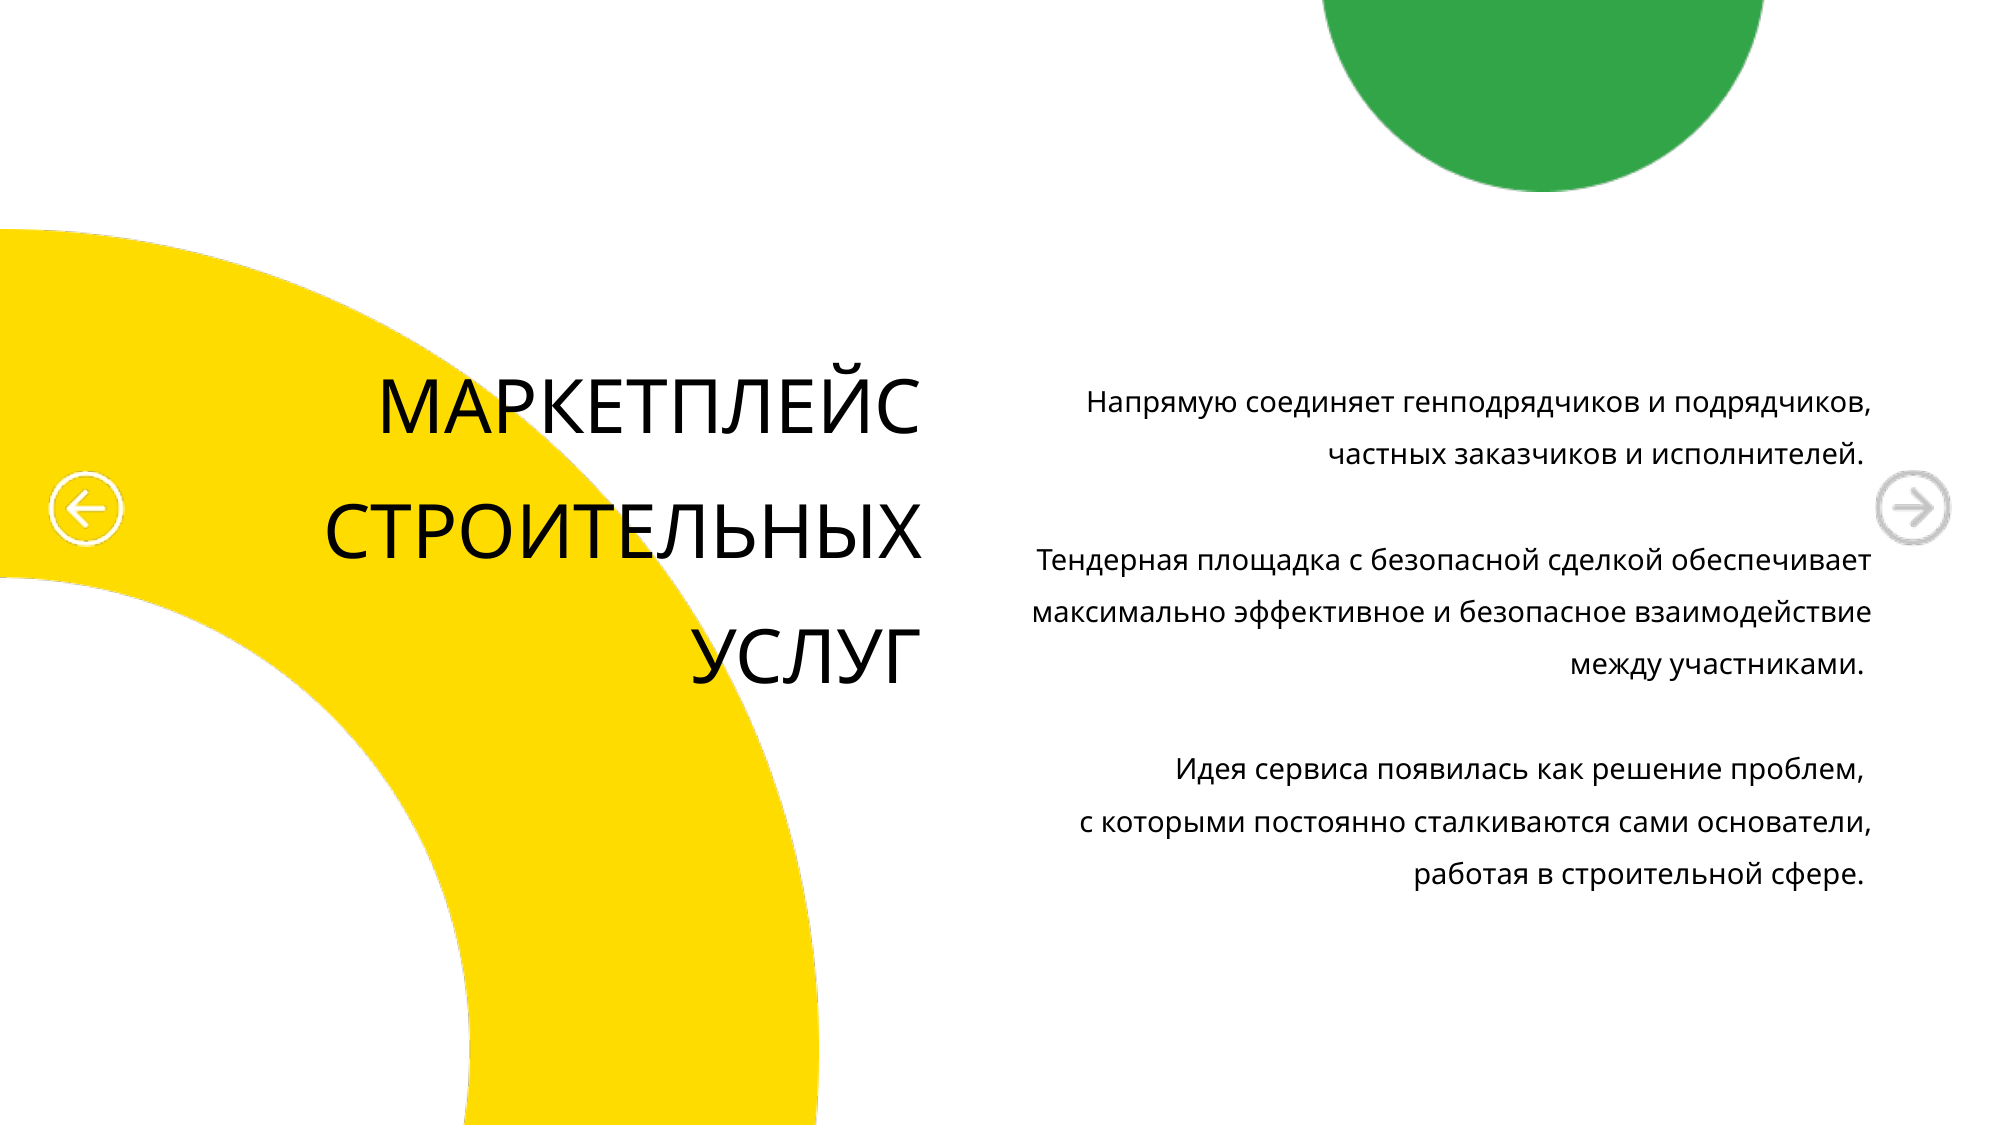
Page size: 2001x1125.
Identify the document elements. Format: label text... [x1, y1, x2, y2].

picture [1874, 469, 1952, 548]
text_box Напрямую соединяет генподрядчиков и подрядчиков, частных заказчиков и исполнителей. Тендерная площадка c безопасной сделкой обеспечивает максимально эффективное и безопасное взаимодействие между участниками. Идея сервиса появилась как решение проблем, с которыми постоянно сталкиваются сами основатели, работая в строительной сфере. [957, 358, 1880, 898]
picture [1321, 0, 1767, 193]
picture [0, 229, 819, 1125]
text_box МАРКЕТПЛЕЙС СТРОИТЕЛЬНЫХ УСЛУГ [819, 316, 930, 707]
